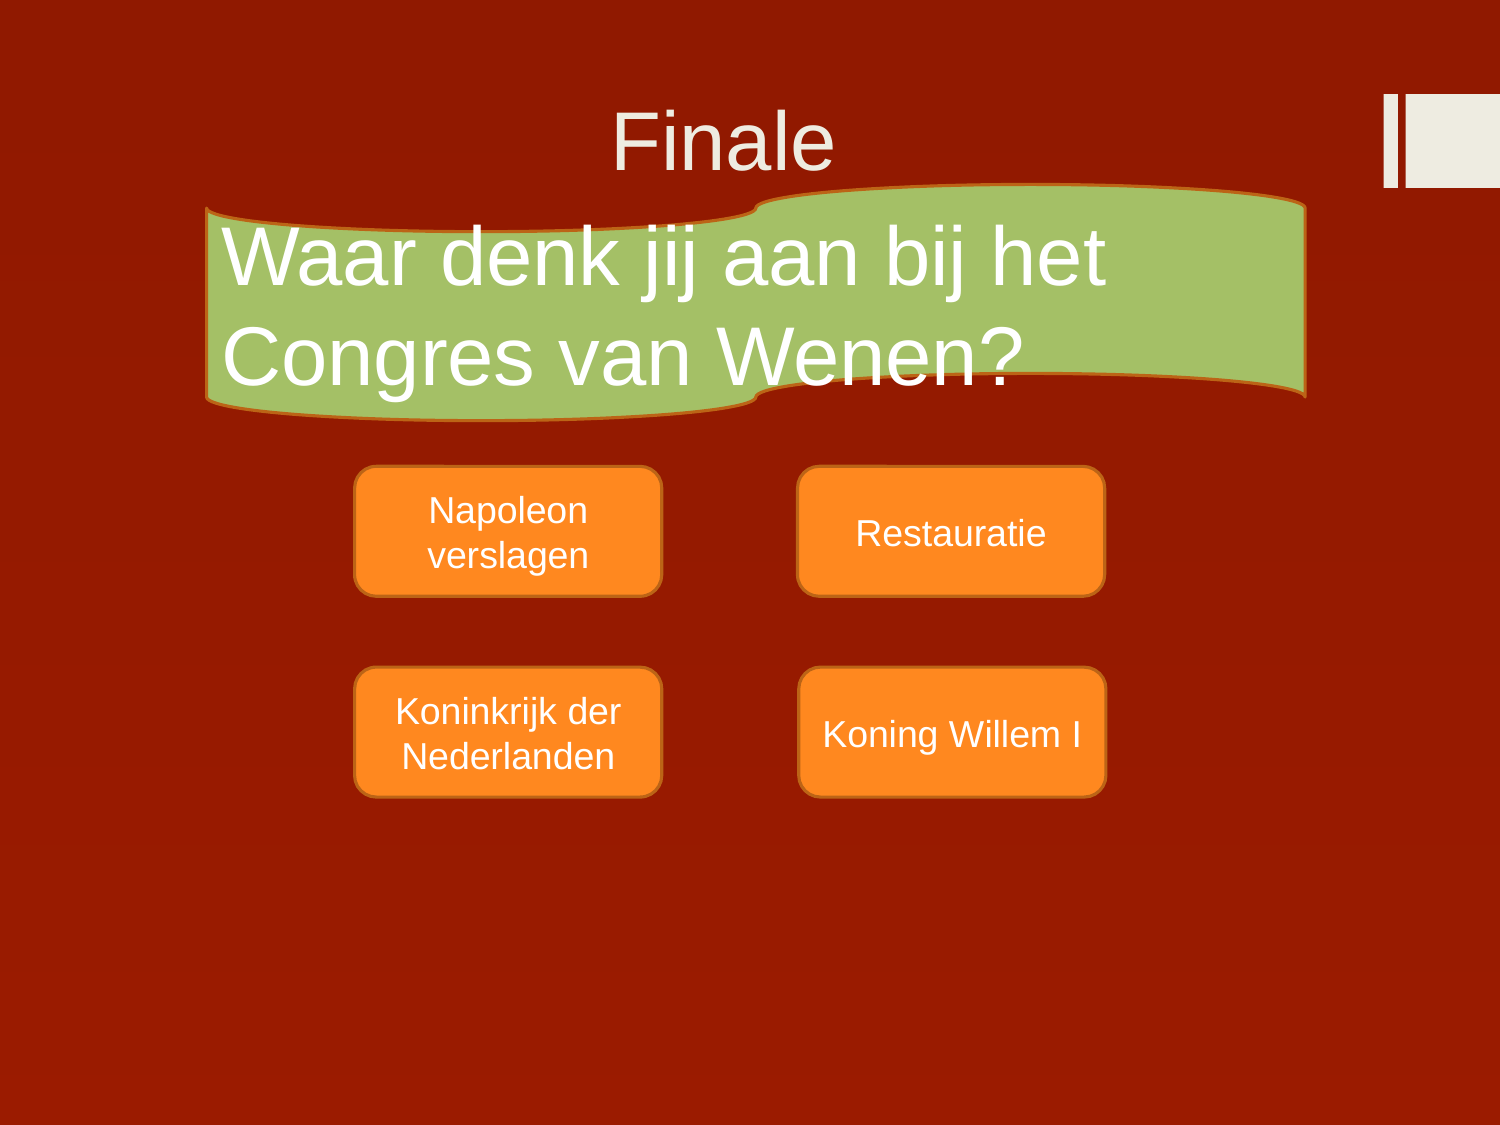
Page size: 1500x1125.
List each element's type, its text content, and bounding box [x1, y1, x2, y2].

text_box Napoleon verslagen [353, 464, 664, 598]
text_box Koning Willem I [797, 665, 1108, 799]
title Finale [123, 19, 1324, 195]
text_box Waar denk jij aan bij het Congres van Wenen? [205, 182, 1307, 423]
text_box Restauratie [795, 464, 1107, 598]
text_box Koninkrijk der Nederlanden [353, 665, 664, 799]
